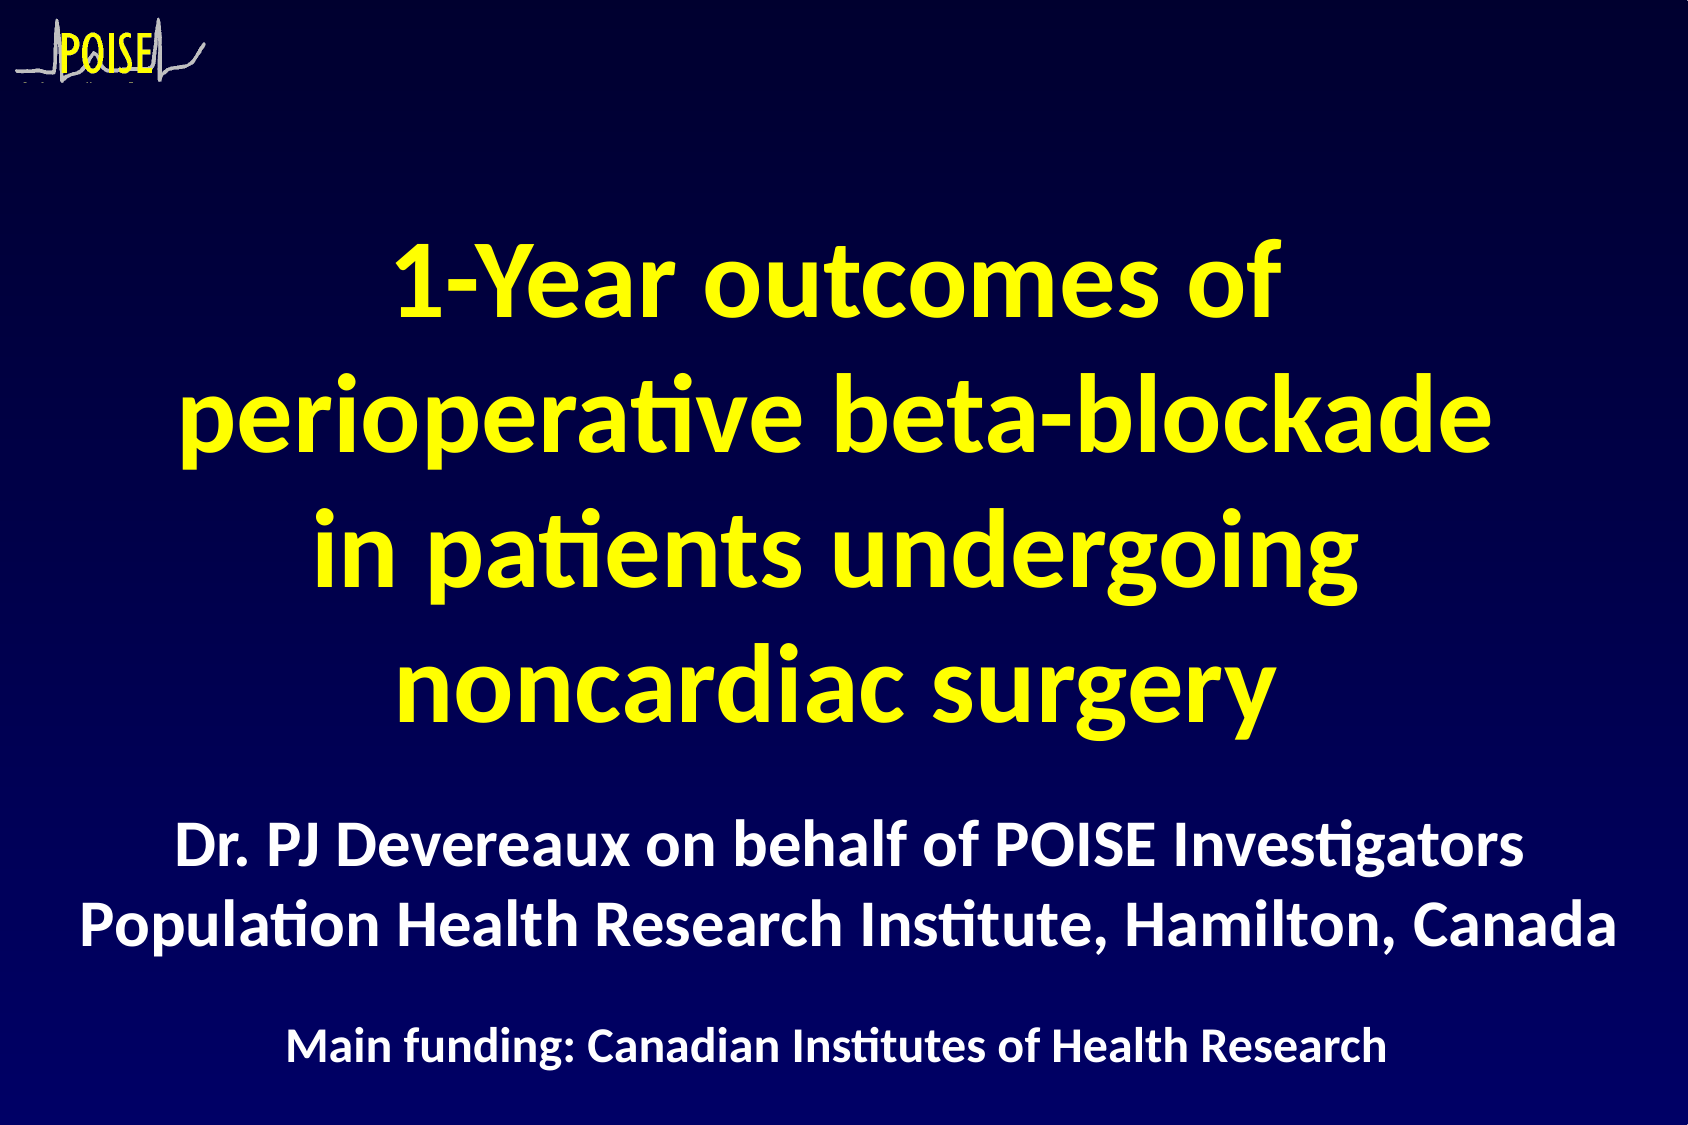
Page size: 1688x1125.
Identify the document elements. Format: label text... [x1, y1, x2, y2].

picture [14, 7, 216, 83]
subtitle Dr. PJ Devereaux on behalf of POISE Investigators Population Health Research Institute, Hamilton, Canada [30, 791, 1669, 965]
title 1-Year outcomes of perioperative beta-blockade in patients undergoing noncardiac surgery [118, 199, 1554, 751]
text_box Main funding: Canadian Institutes of Health Research [270, 1005, 1408, 1081]
